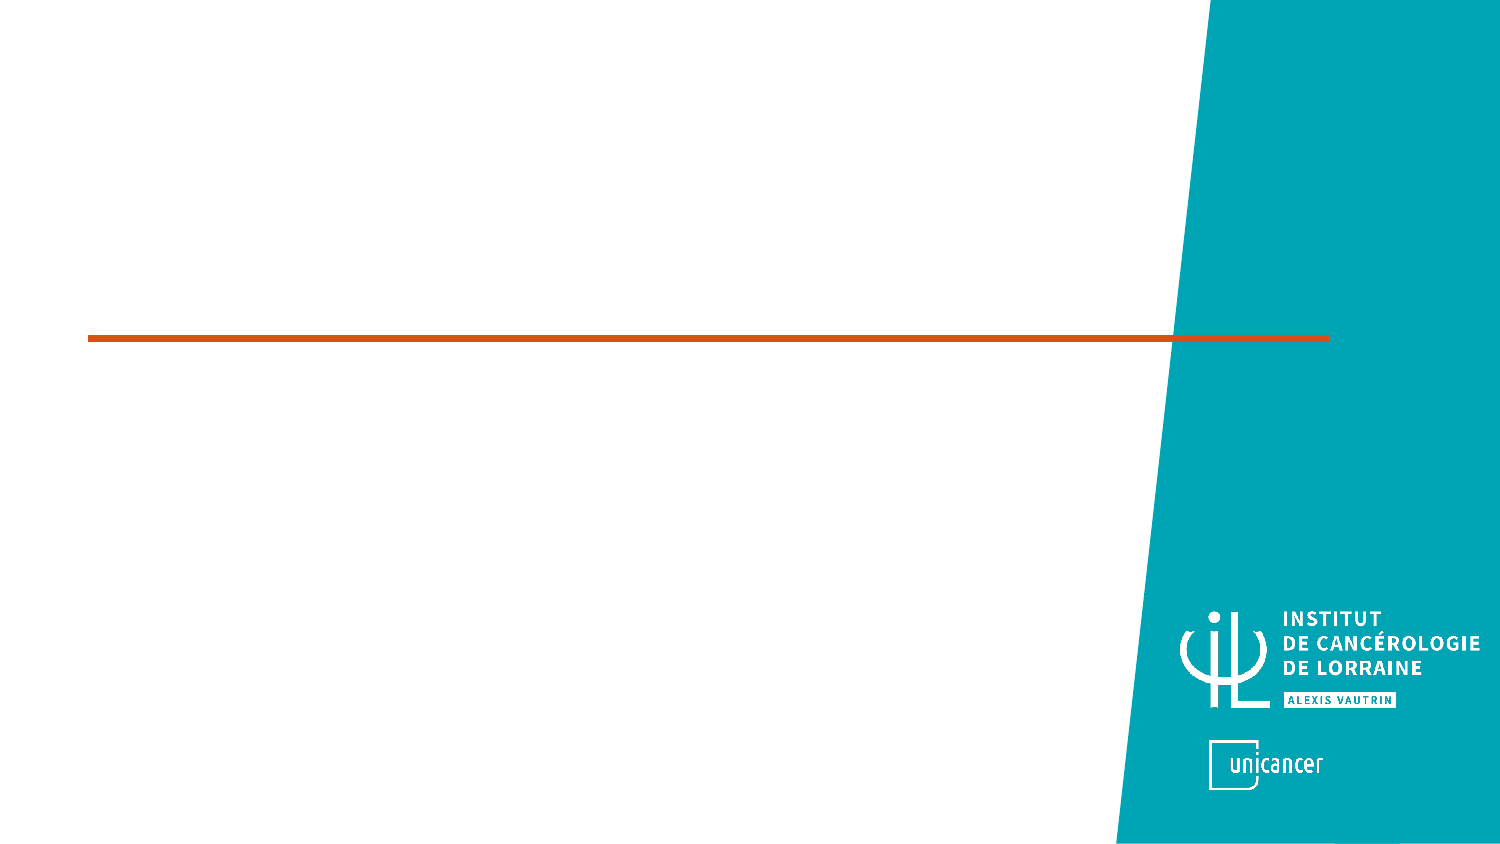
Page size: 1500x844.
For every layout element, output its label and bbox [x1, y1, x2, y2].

picture [1168, 598, 1490, 719]
picture [1209, 740, 1323, 790]
